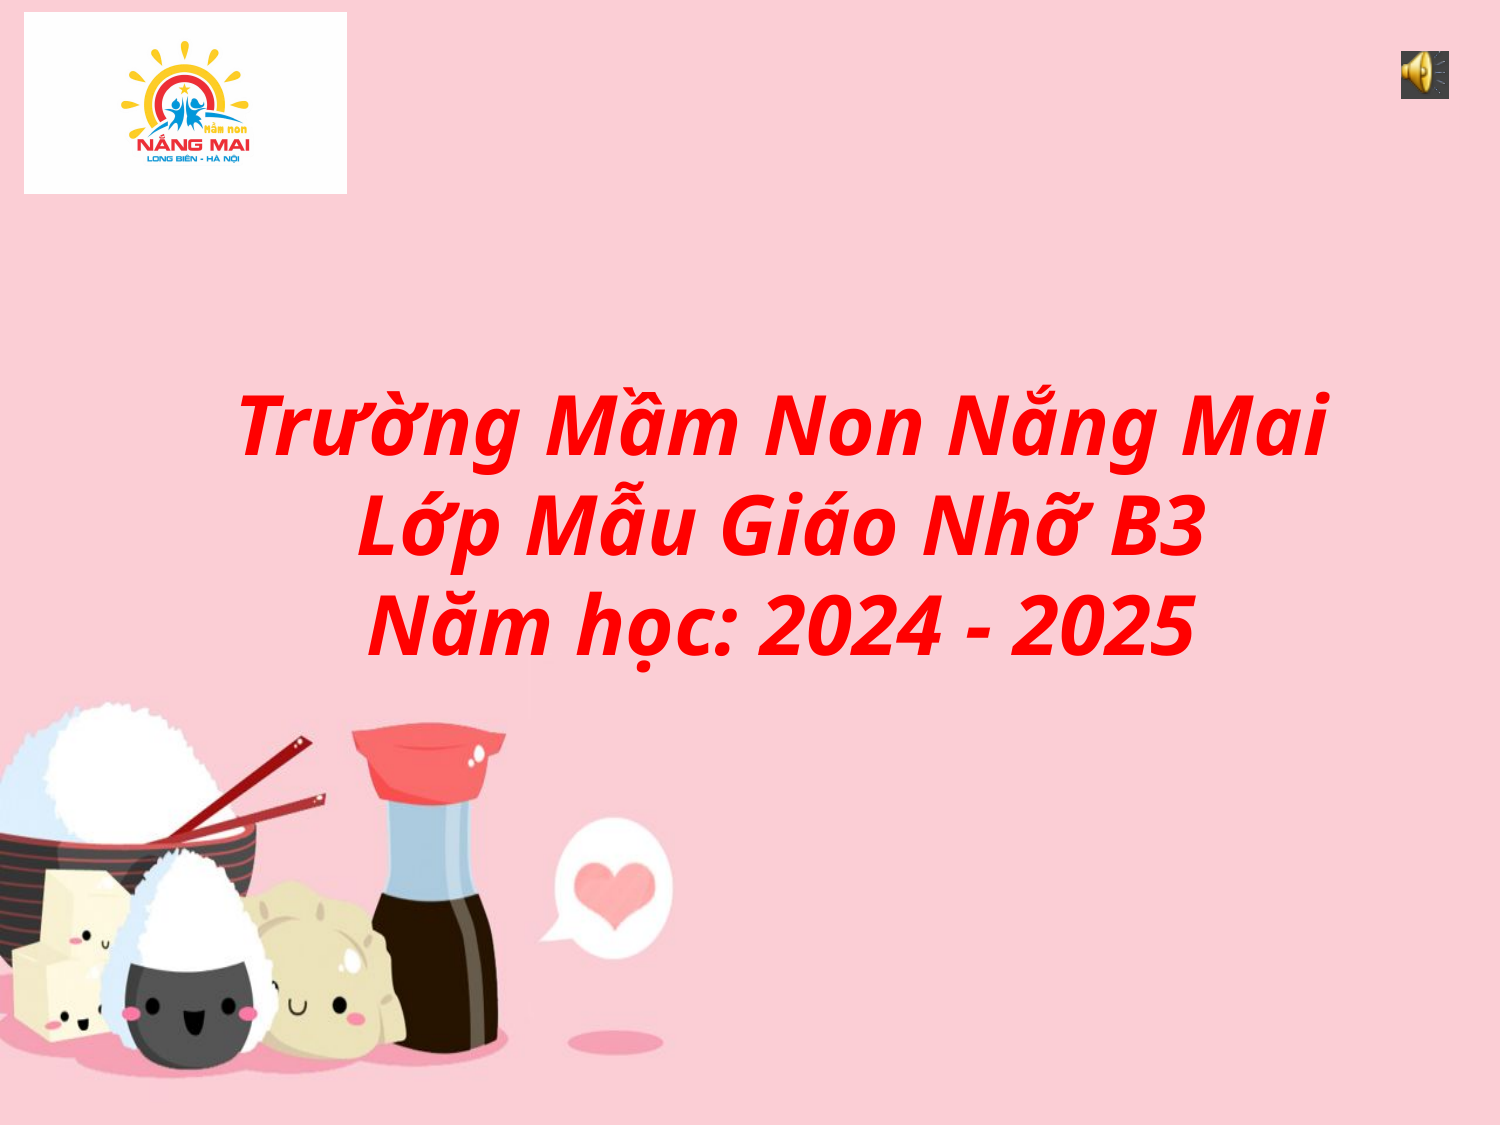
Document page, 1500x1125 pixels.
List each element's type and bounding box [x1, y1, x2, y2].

list [24, 12, 348, 194]
picture [0, 0, 1500, 1125]
